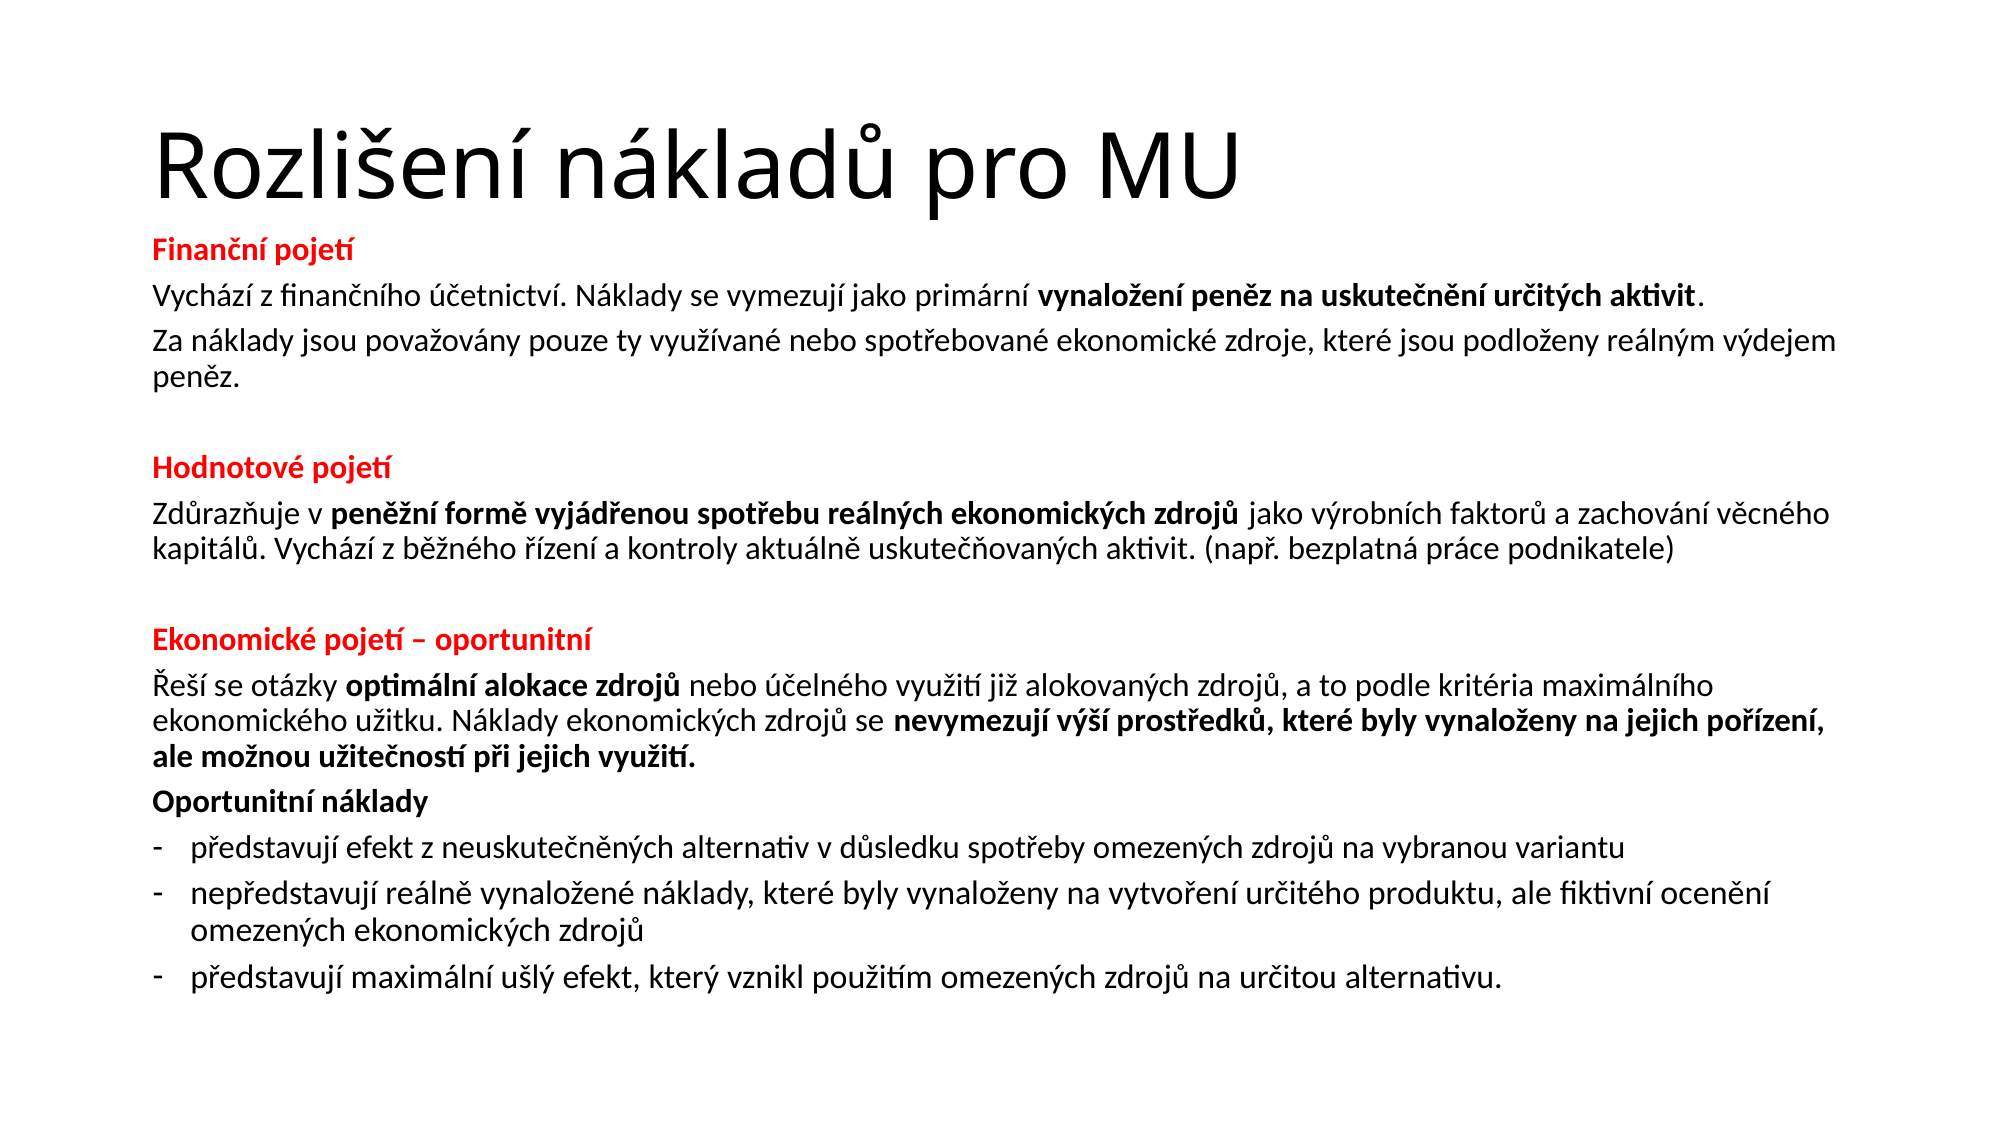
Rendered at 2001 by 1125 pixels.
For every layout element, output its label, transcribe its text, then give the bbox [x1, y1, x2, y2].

list Finanční pojetí Vychází z finančního účetnictví. Náklady se vymezují jako primární vynaložení peněz na uskutečnění určitých aktivit. Za náklady jsou považovány pouze ty využívané nebo spotřebované ekonomické zdroje, které jsou podloženy reálným výdejem peněz. Hodnotové pojetí Zdůrazňuje v peněžní formě vyjádřenou spotřebu reálných ekonomických zdrojů jako výrobních faktorů a zachování věcného kapitálů. Vychází z běžného řízení a kontroly aktuálně uskutečňovaných aktivit. (např. bezplatná práce podnikatele) Ekonomické pojetí – oportunitní Řeší se otázky optimální alokace zdrojů nebo účelného využití již alokovaných zdrojů, a to podle kritéria maximálního ekonomického užitku. Náklady ekonomických zdrojů se nevymezují výší prostředků, které byly vynaloženy na jejich pořízení, ale možnou užitečností při jejich využití. Oportunitní náklady představují efekt z neuskutečněných alternativ v důsledku spotřeby omezených zdrojů na vybranou variantu nepředstavují reálně vynaložené náklady, které byly vynaloženy na vytvoření určitého produktu, ale fiktivní ocenění omezených ekonomických zdrojů představují maximální ušlý efekt, který vznikl použitím omezených zdrojů na určitou alternativu. [137, 224, 1863, 1014]
title Rozlišení nákladů pro MU [137, 59, 1863, 224]
